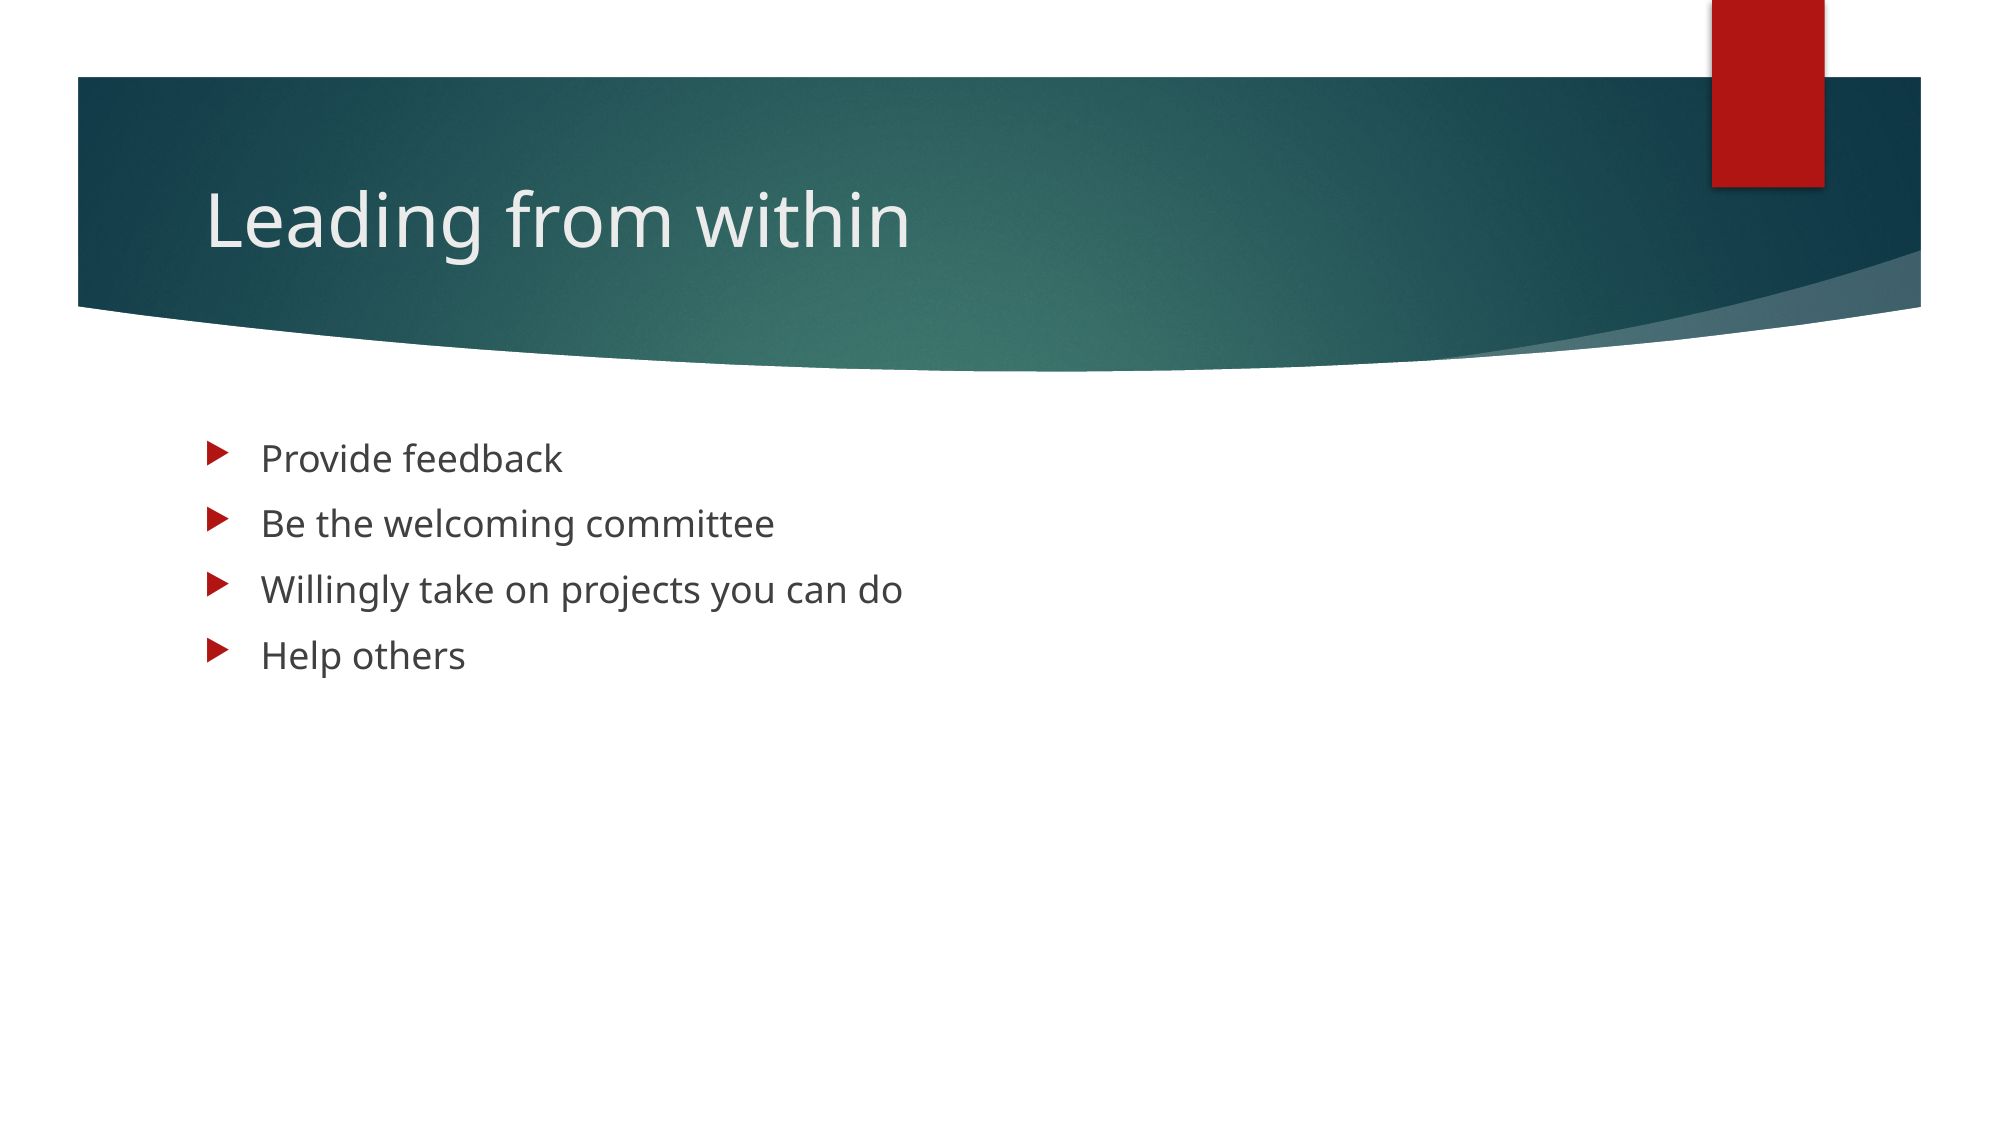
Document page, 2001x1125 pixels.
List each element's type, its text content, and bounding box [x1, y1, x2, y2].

title Leading from within [189, 159, 1638, 276]
list Provide feedback Be the welcoming committee Willingly take on projects you can do Help others [189, 427, 1638, 988]
